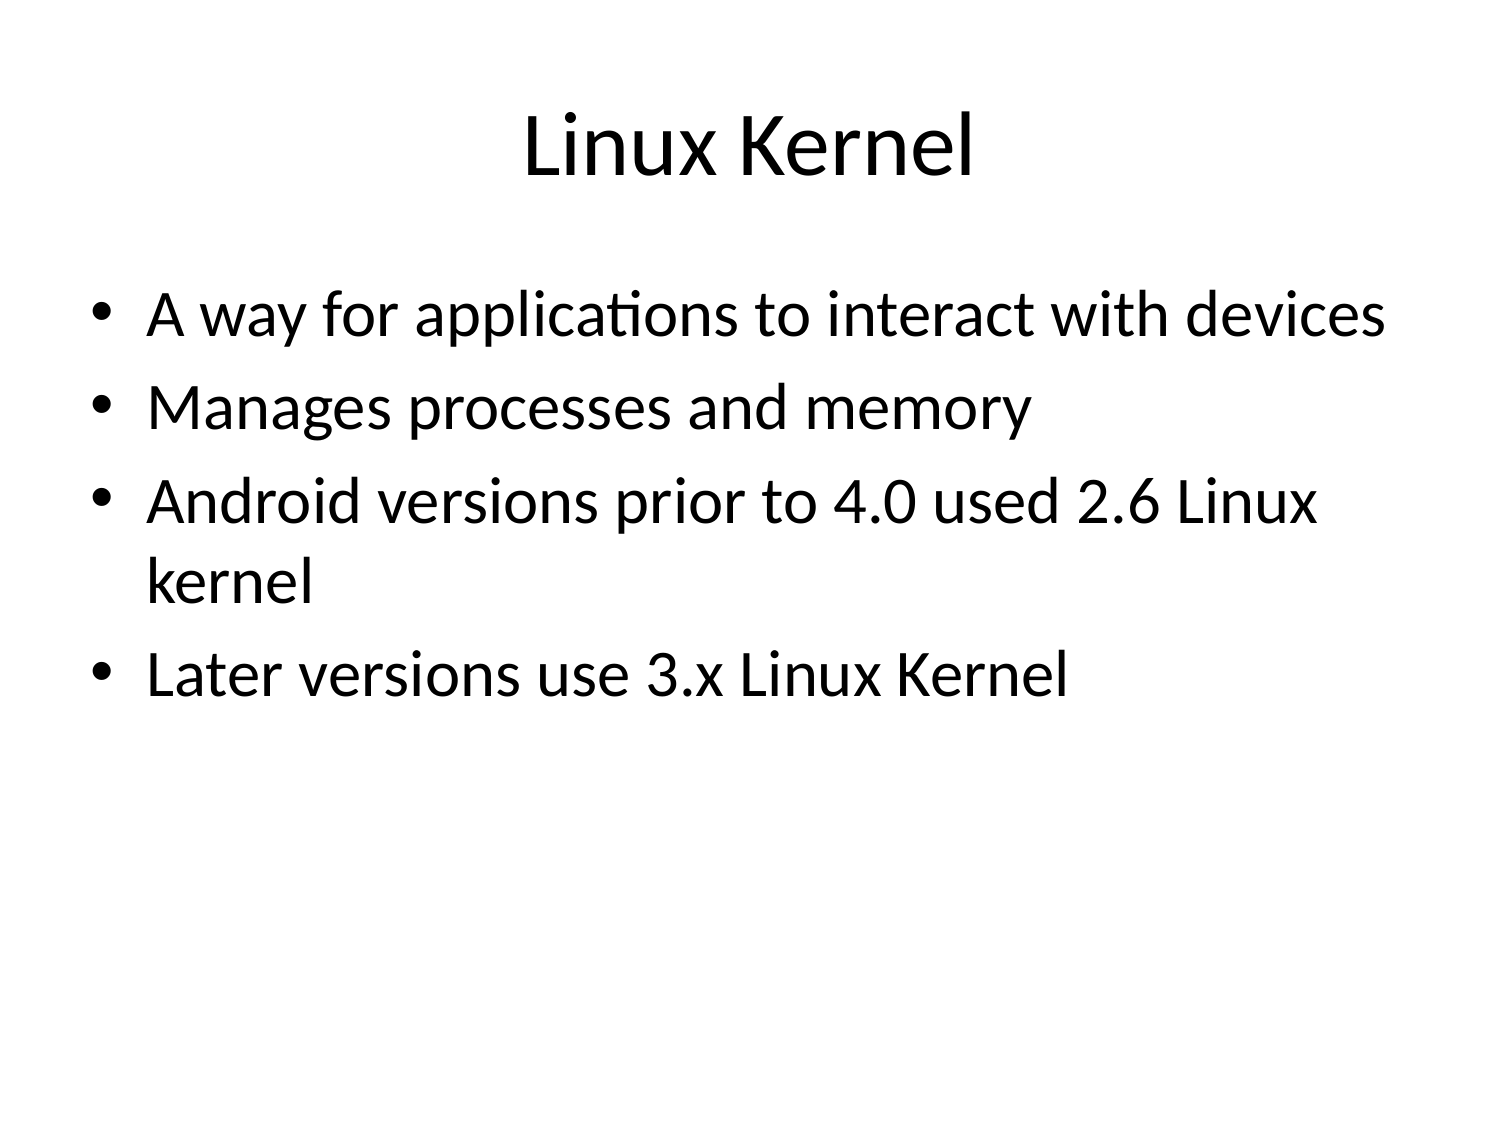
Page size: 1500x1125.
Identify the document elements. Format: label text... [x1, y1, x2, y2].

title Linux Kernel [75, 45, 1425, 233]
list A way for applications to interact with devices Manages processes and memory Android versions prior to 4.0 used 2.6 Linux kernel Later versions use 3.x Linux Kernel [75, 262, 1425, 1005]
